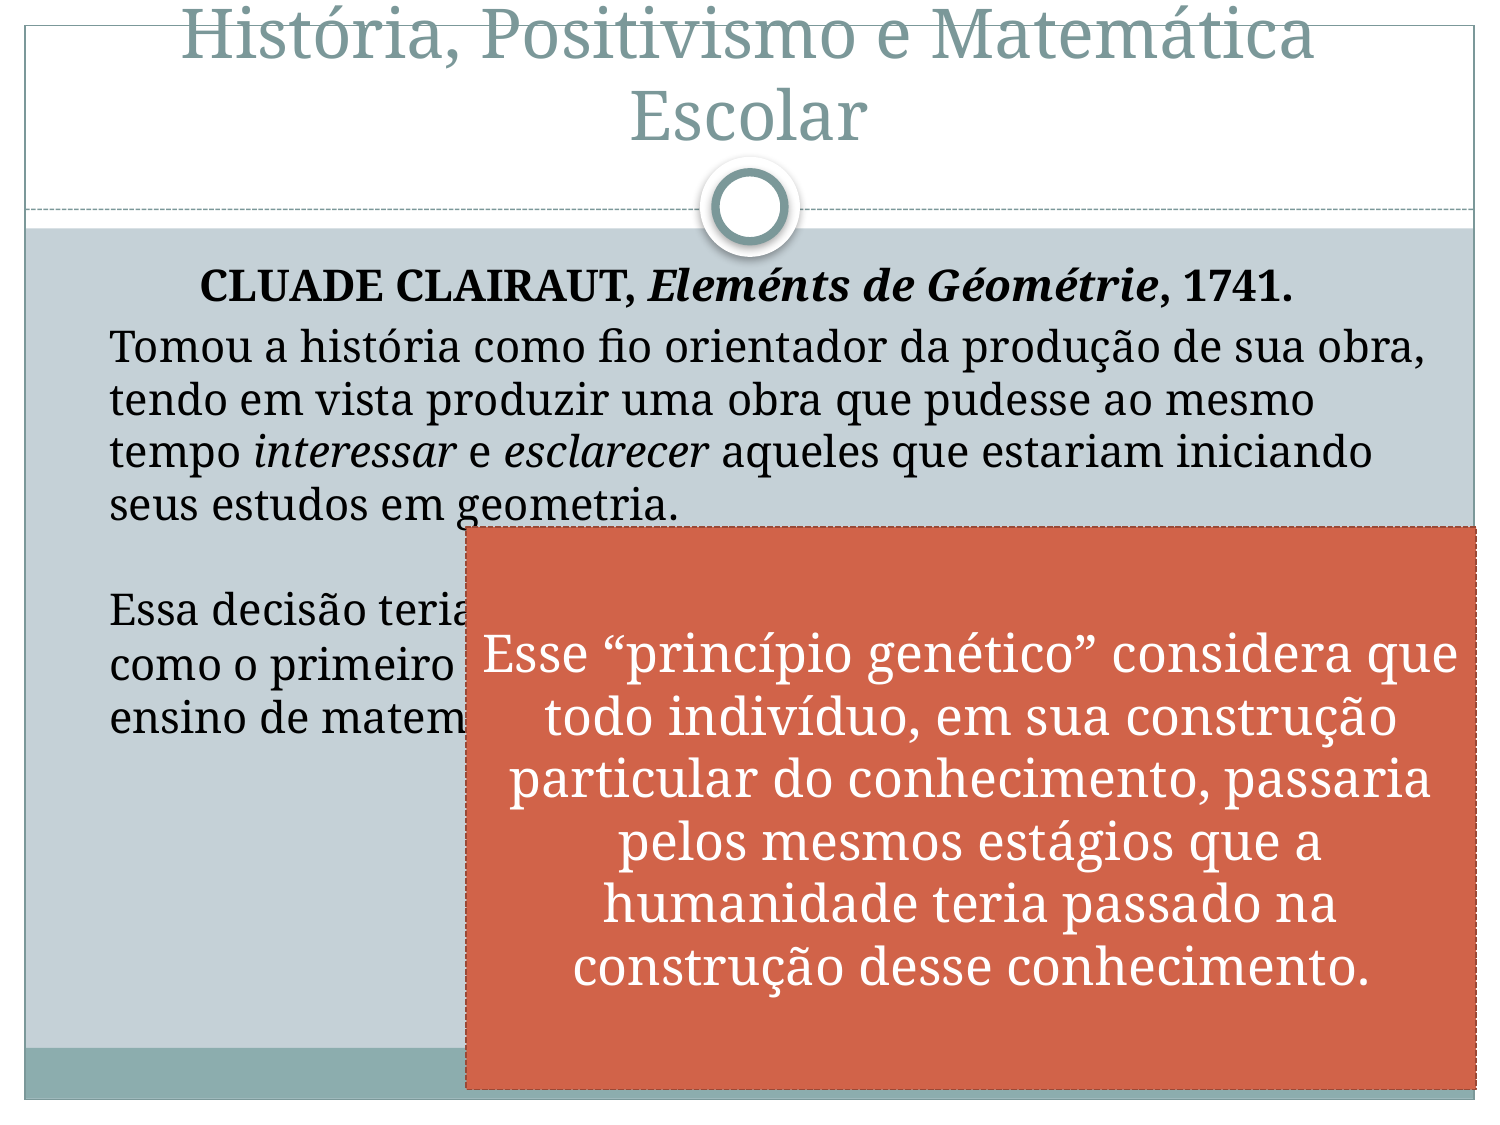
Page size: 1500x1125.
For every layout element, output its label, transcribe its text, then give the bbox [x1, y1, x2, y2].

title História, Positivismo e Matemática Escolar [49, 37, 1450, 162]
text_box Esse “princípio genético” considera que todo indivíduo, em sua construção particular do conhecimento, passaria pelos mesmos estágios que a humanidade teria passado na construção desse conhecimento. [465, 526, 1477, 1090]
list CLUADE CLAIRAUT, Eleménts de Géométrie, 1741. Tomou a história como fio orientador da produção de sua obra, tendo em vista produzir uma obra que pudesse ao mesmo tempo interessar e esclarecer aqueles que estariam iniciando seus estudos em geometria. Essa decisão teria levado muitos autores a considerar Clairaut como o primeiro autor que utilizaria o “princípio genético” no ensino de matemática. [49, 250, 1445, 1001]
